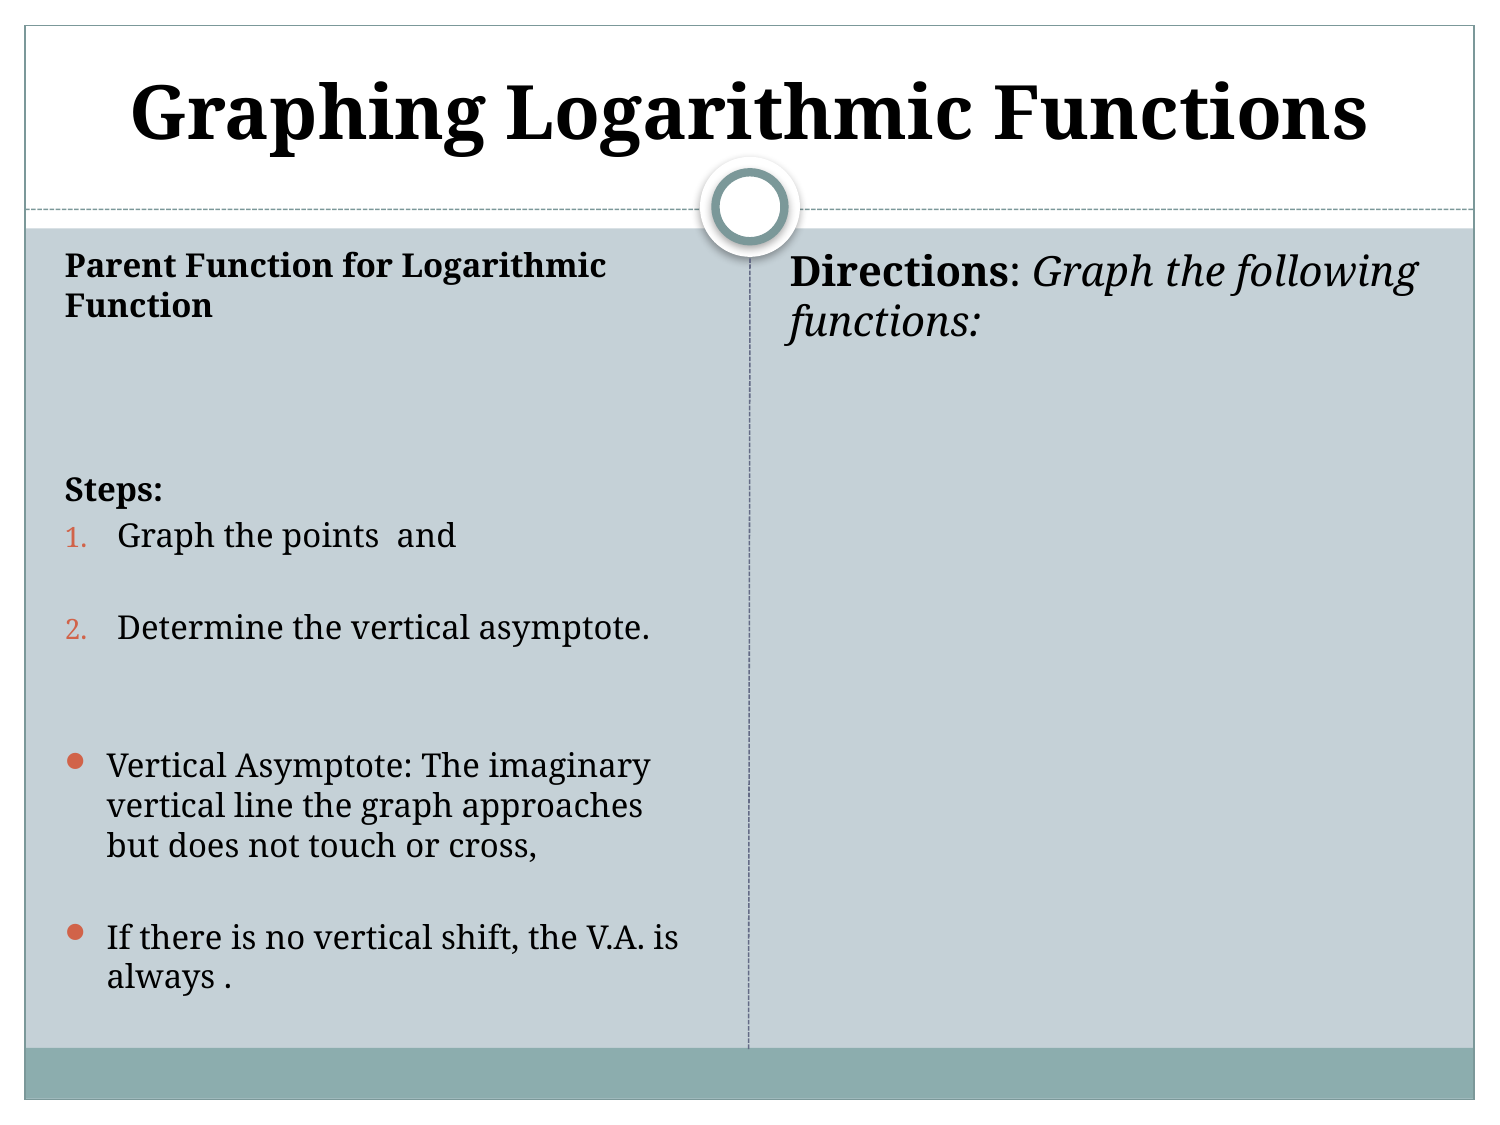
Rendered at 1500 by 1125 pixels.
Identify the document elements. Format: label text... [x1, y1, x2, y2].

title Graphing Logarithmic Functions [49, 37, 1450, 162]
